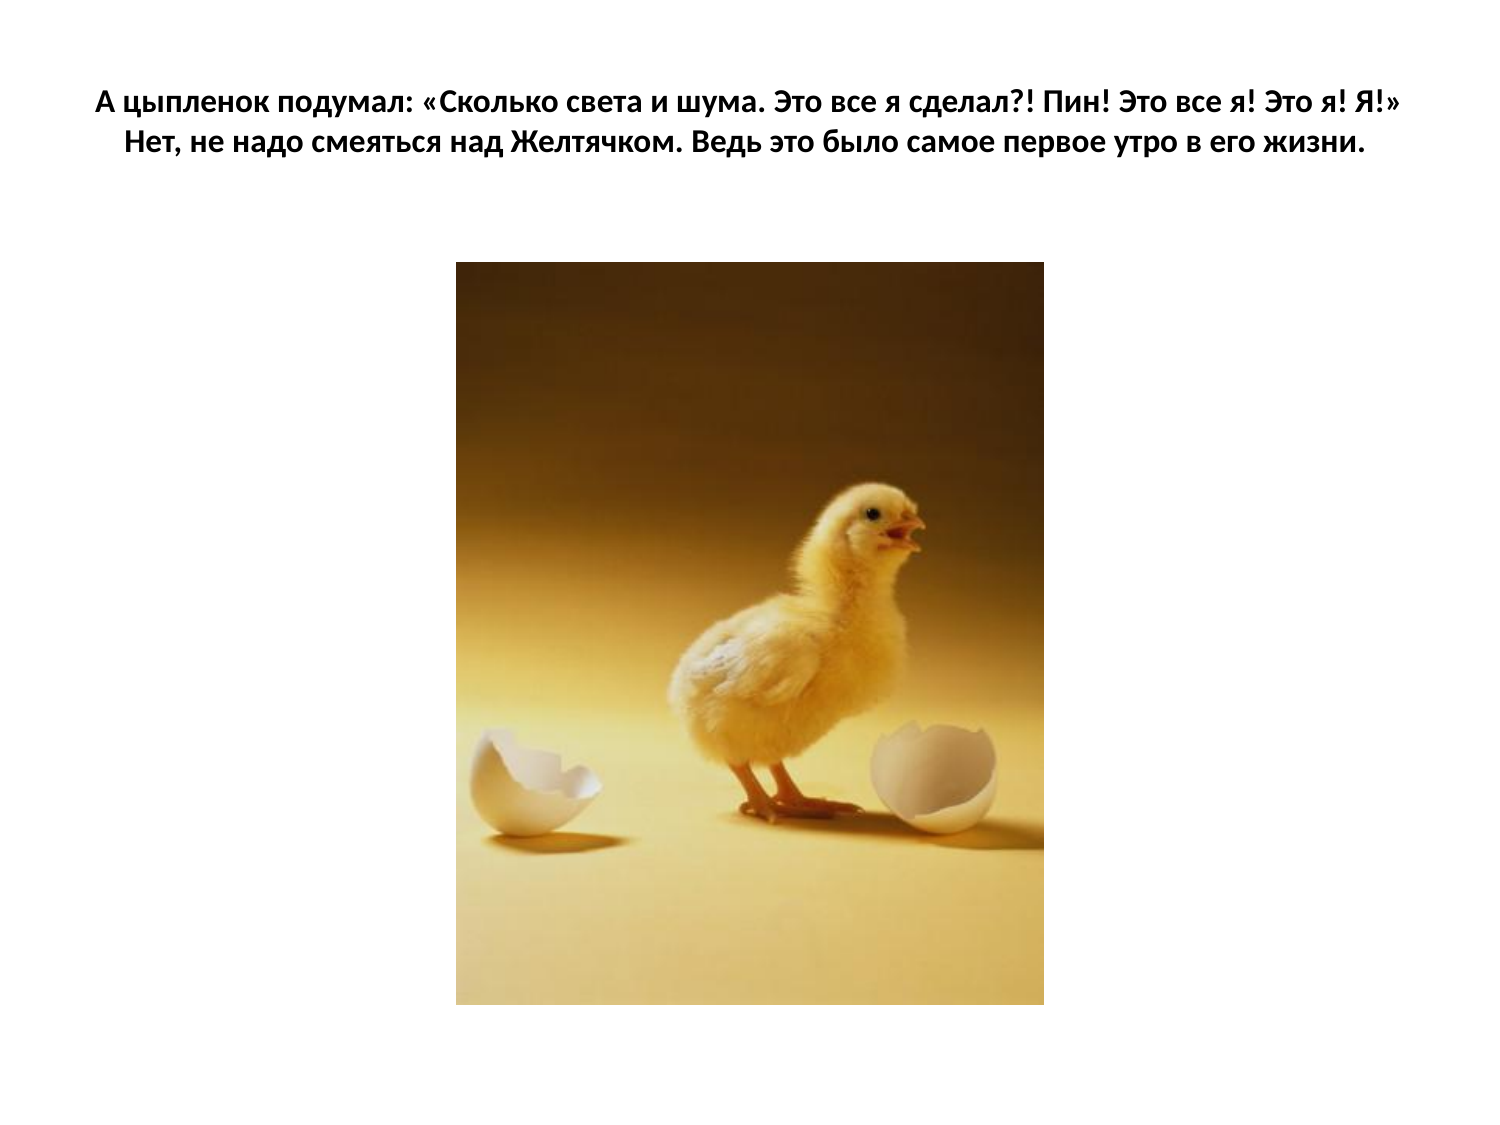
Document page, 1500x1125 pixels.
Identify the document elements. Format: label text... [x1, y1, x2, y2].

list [456, 262, 1044, 1006]
title А цыпленок подумал: «Сколько света и шума. Это все я сделал?! Пин! Это все я! Это я! Я!» Нет, не надо смеяться над Желтячком. Ведь это было самое первое утро в его жизни. [75, 45, 1425, 233]
